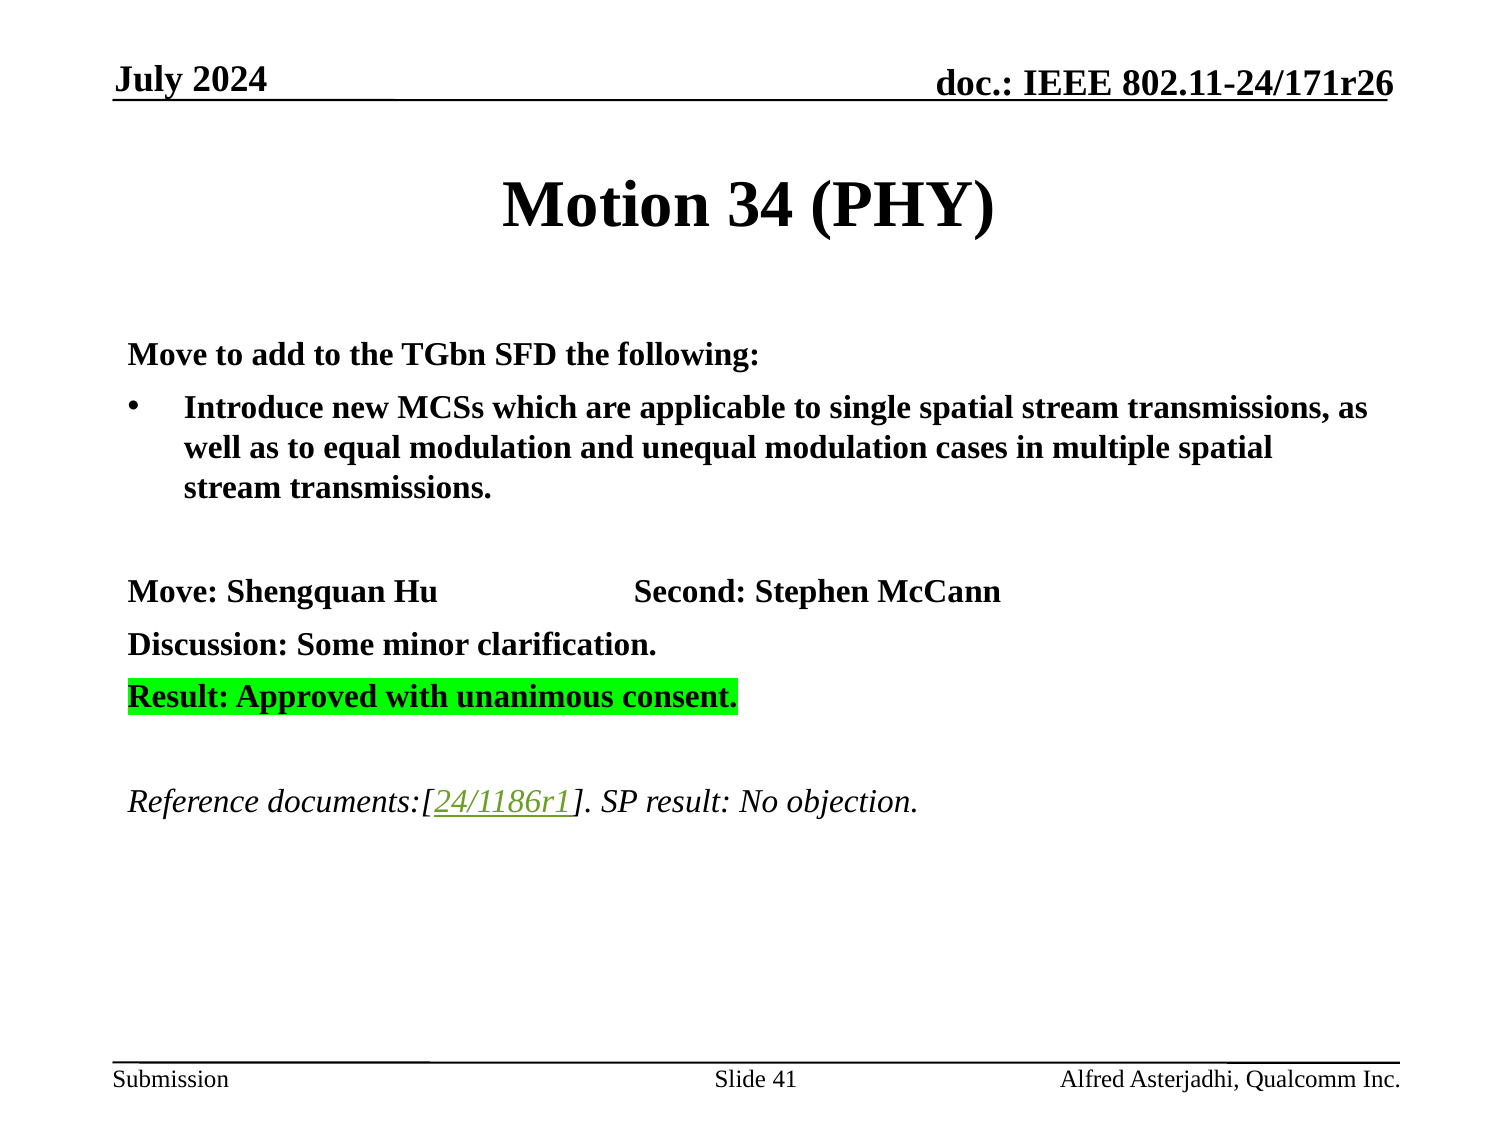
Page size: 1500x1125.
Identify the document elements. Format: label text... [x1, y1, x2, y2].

slide_number Slide 41 [712, 1061, 800, 1123]
list Move to add to the TGbn SFD the following: Introduce new MCSs which are applicable to single spatial stream transmissions, as well as to equal modulation and unequal modulation cases in multiple spatial stream transmissions. Move: Shengquan Hu Second: Stephen McCann Discussion: Some minor clarification. Result: Approved with unanimous consent. Reference documents:[24/1186r1]. SP result: No objection. [112, 324, 1388, 1000]
title Motion 34 (PHY) [112, 112, 1388, 288]
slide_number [114, 54, 423, 100]
footer Alfred Asterjadhi, Qualcomm Inc. [878, 1061, 1402, 1093]
